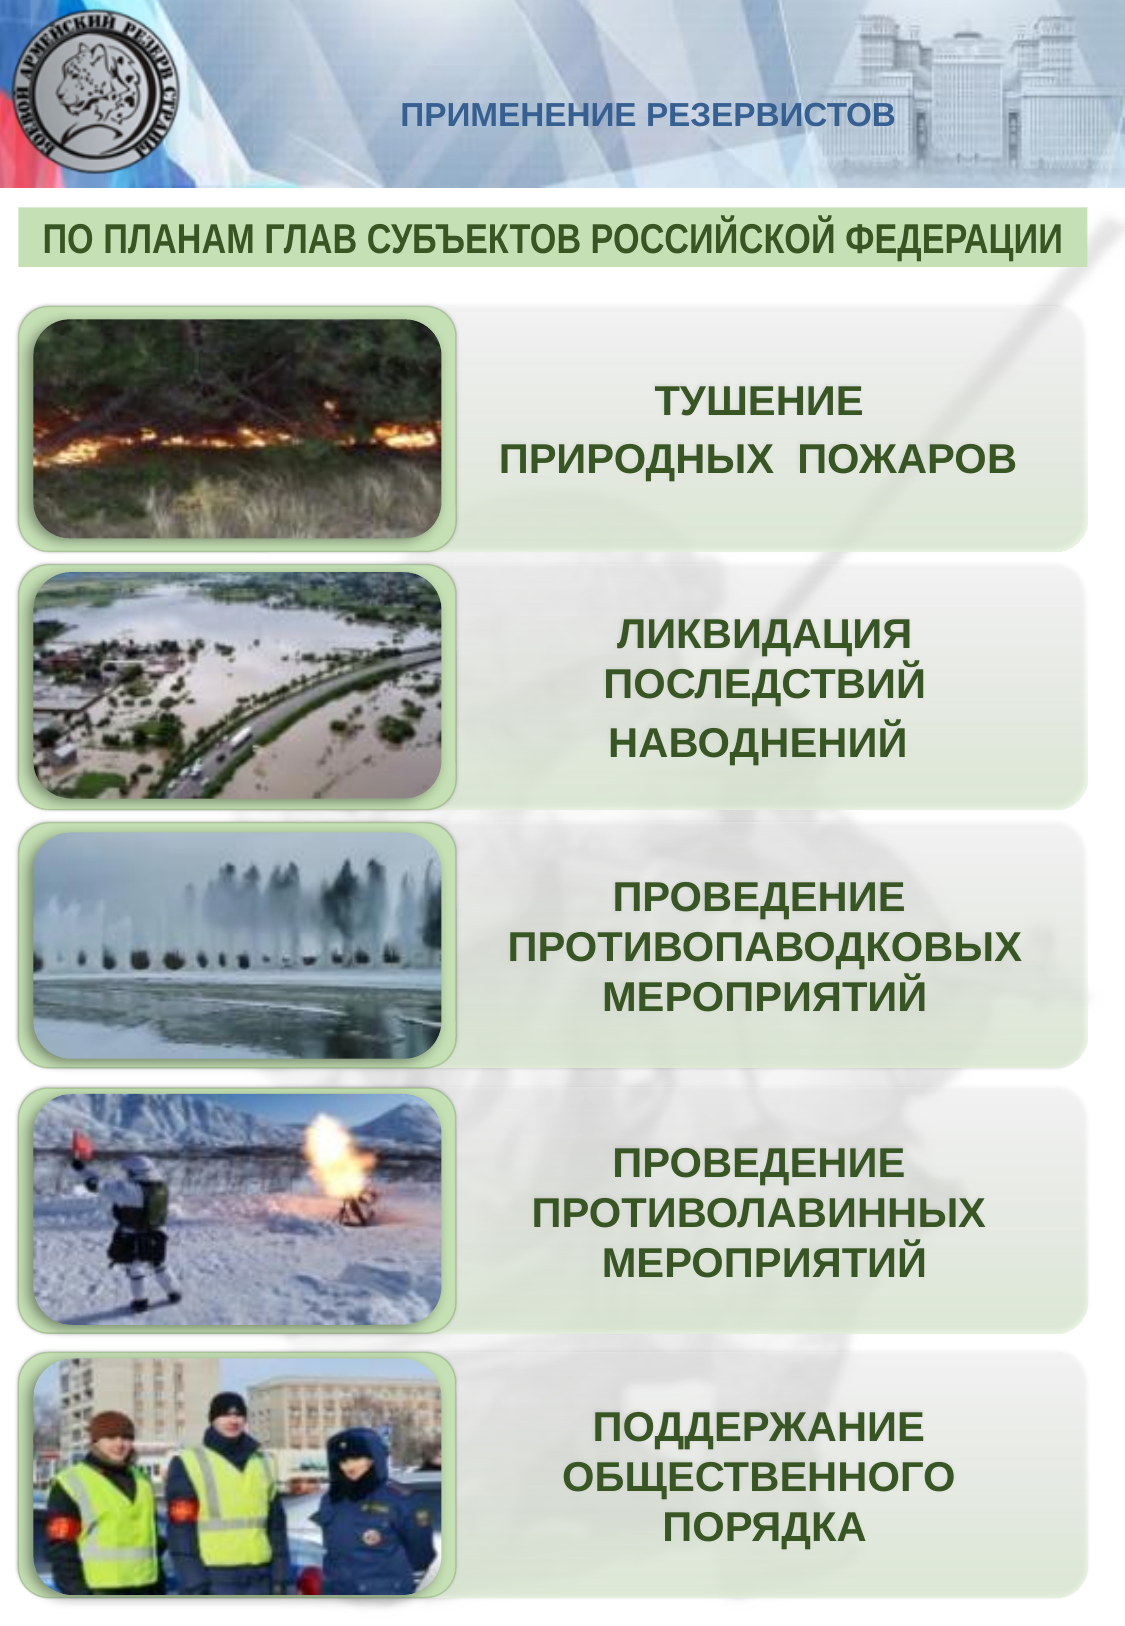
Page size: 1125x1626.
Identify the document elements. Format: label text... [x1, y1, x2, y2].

text_box ПРИМЕНЕНИЕ РЕЗЕРВИСТОВ [192, 67, 1106, 159]
picture [0, 0, 1125, 1625]
text_box [192, 0, 1125, 188]
